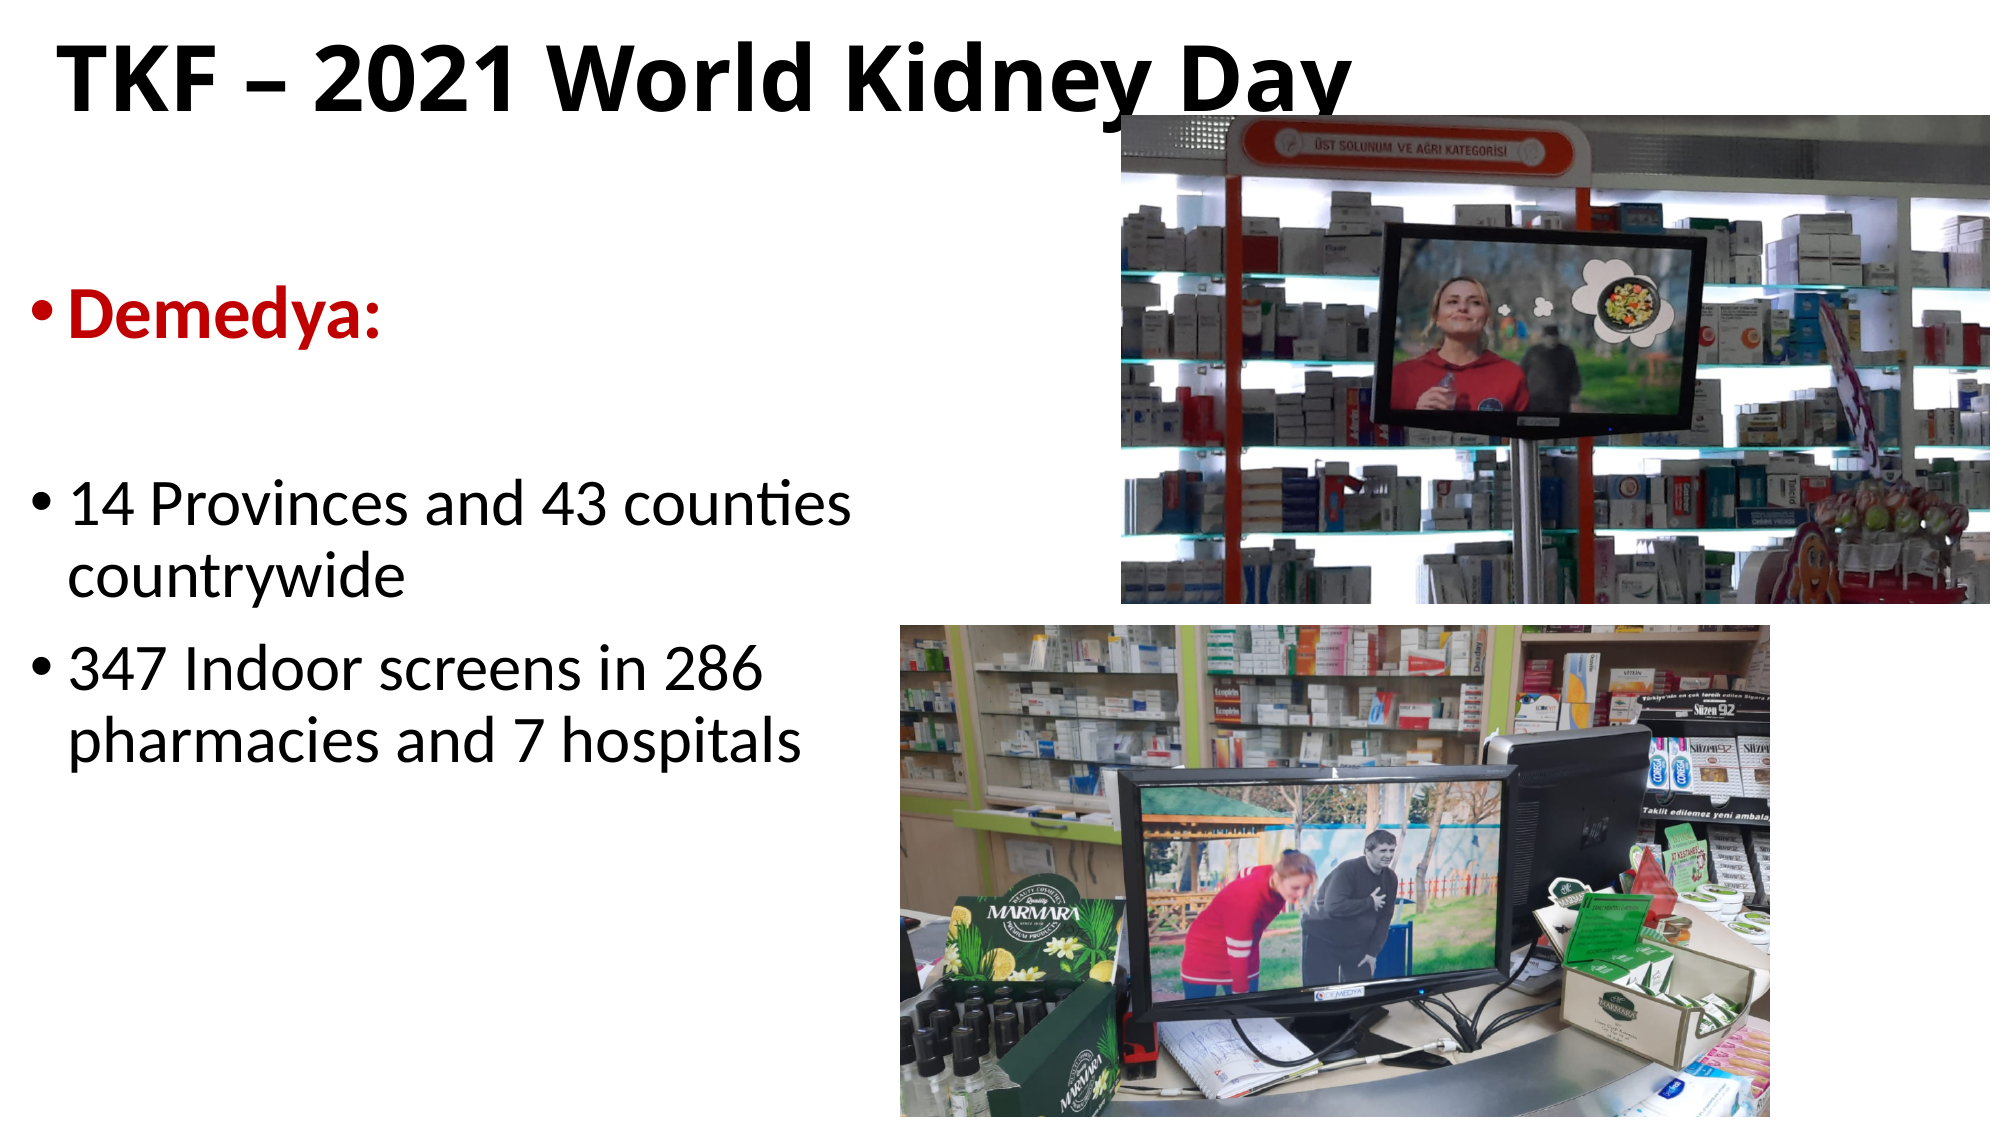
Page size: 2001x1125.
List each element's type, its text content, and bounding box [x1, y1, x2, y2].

title TKF – 2021 World Kidney Day [40, 20, 1863, 144]
picture [900, 625, 1770, 1117]
picture [1121, 115, 1990, 604]
list Demedya: 14 Provinces and 43 counties countrywide 347 Indoor screens in 286 pharmacies and 7 hospitals [14, 164, 960, 1095]
